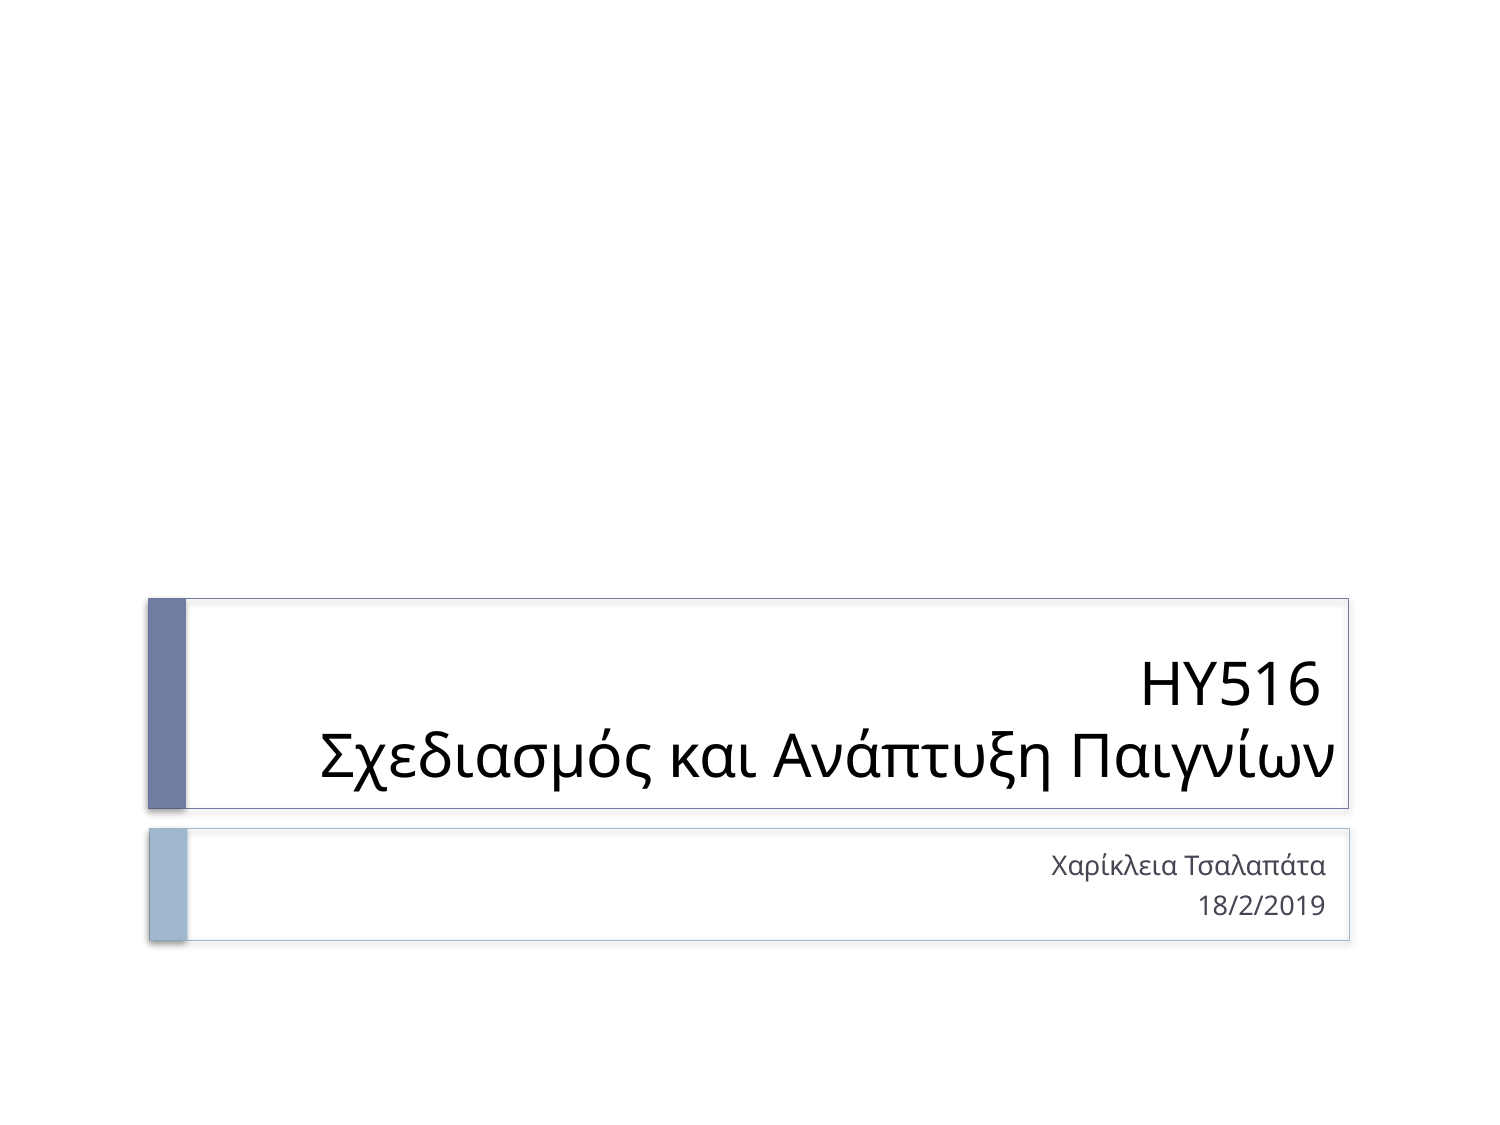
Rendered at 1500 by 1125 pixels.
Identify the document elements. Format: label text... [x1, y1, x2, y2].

subtitle Χαρίκλεια Τσαλαπάτα 18/2/2019 [200, 840, 1341, 929]
title HY516 Σχεδιασμός και Ανάπτυξη Παιγνίων [200, 637, 1353, 800]
